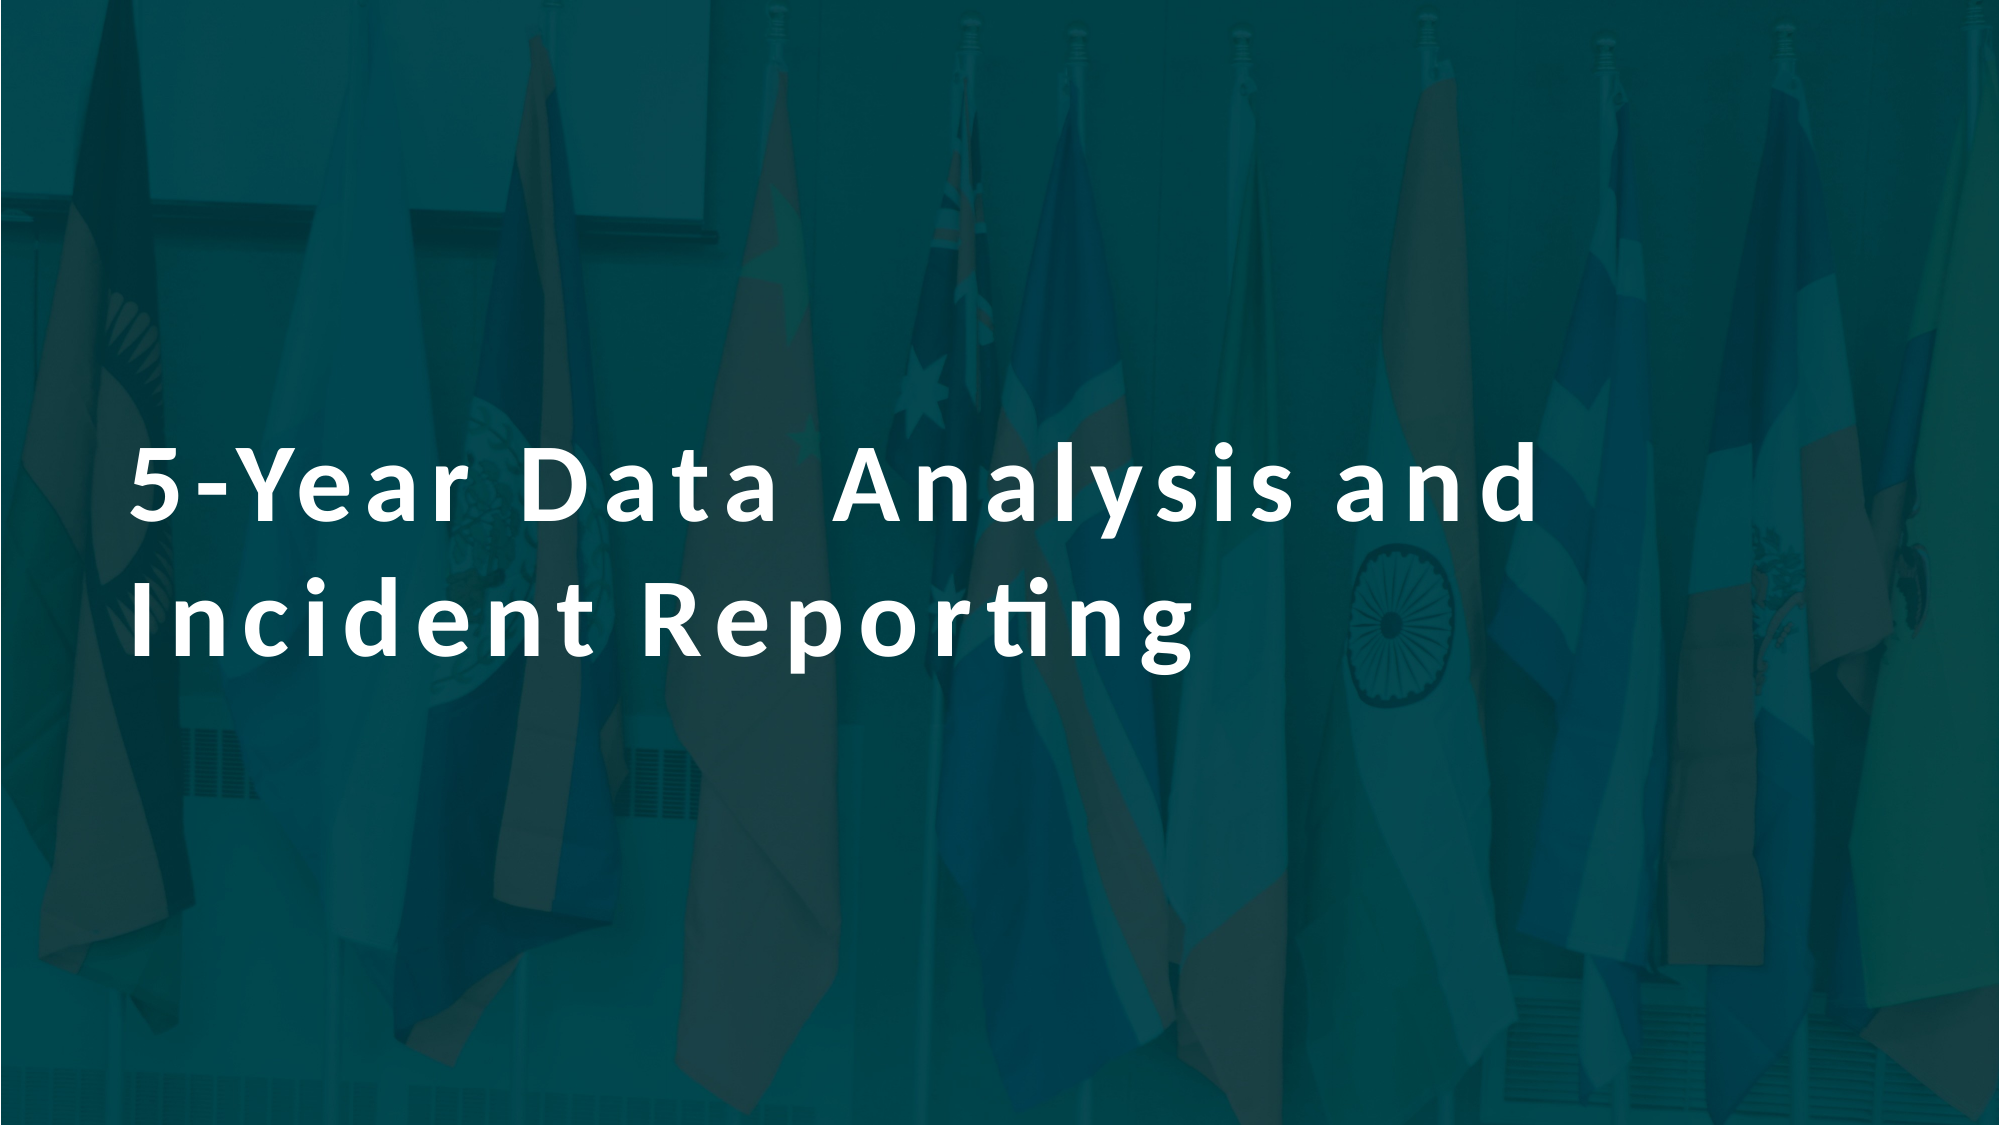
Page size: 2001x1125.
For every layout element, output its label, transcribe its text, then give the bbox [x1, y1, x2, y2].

picture [1, 0, 1999, 1125]
title 5-Year Data Analysis and Incident Reporting [93, 407, 1907, 680]
